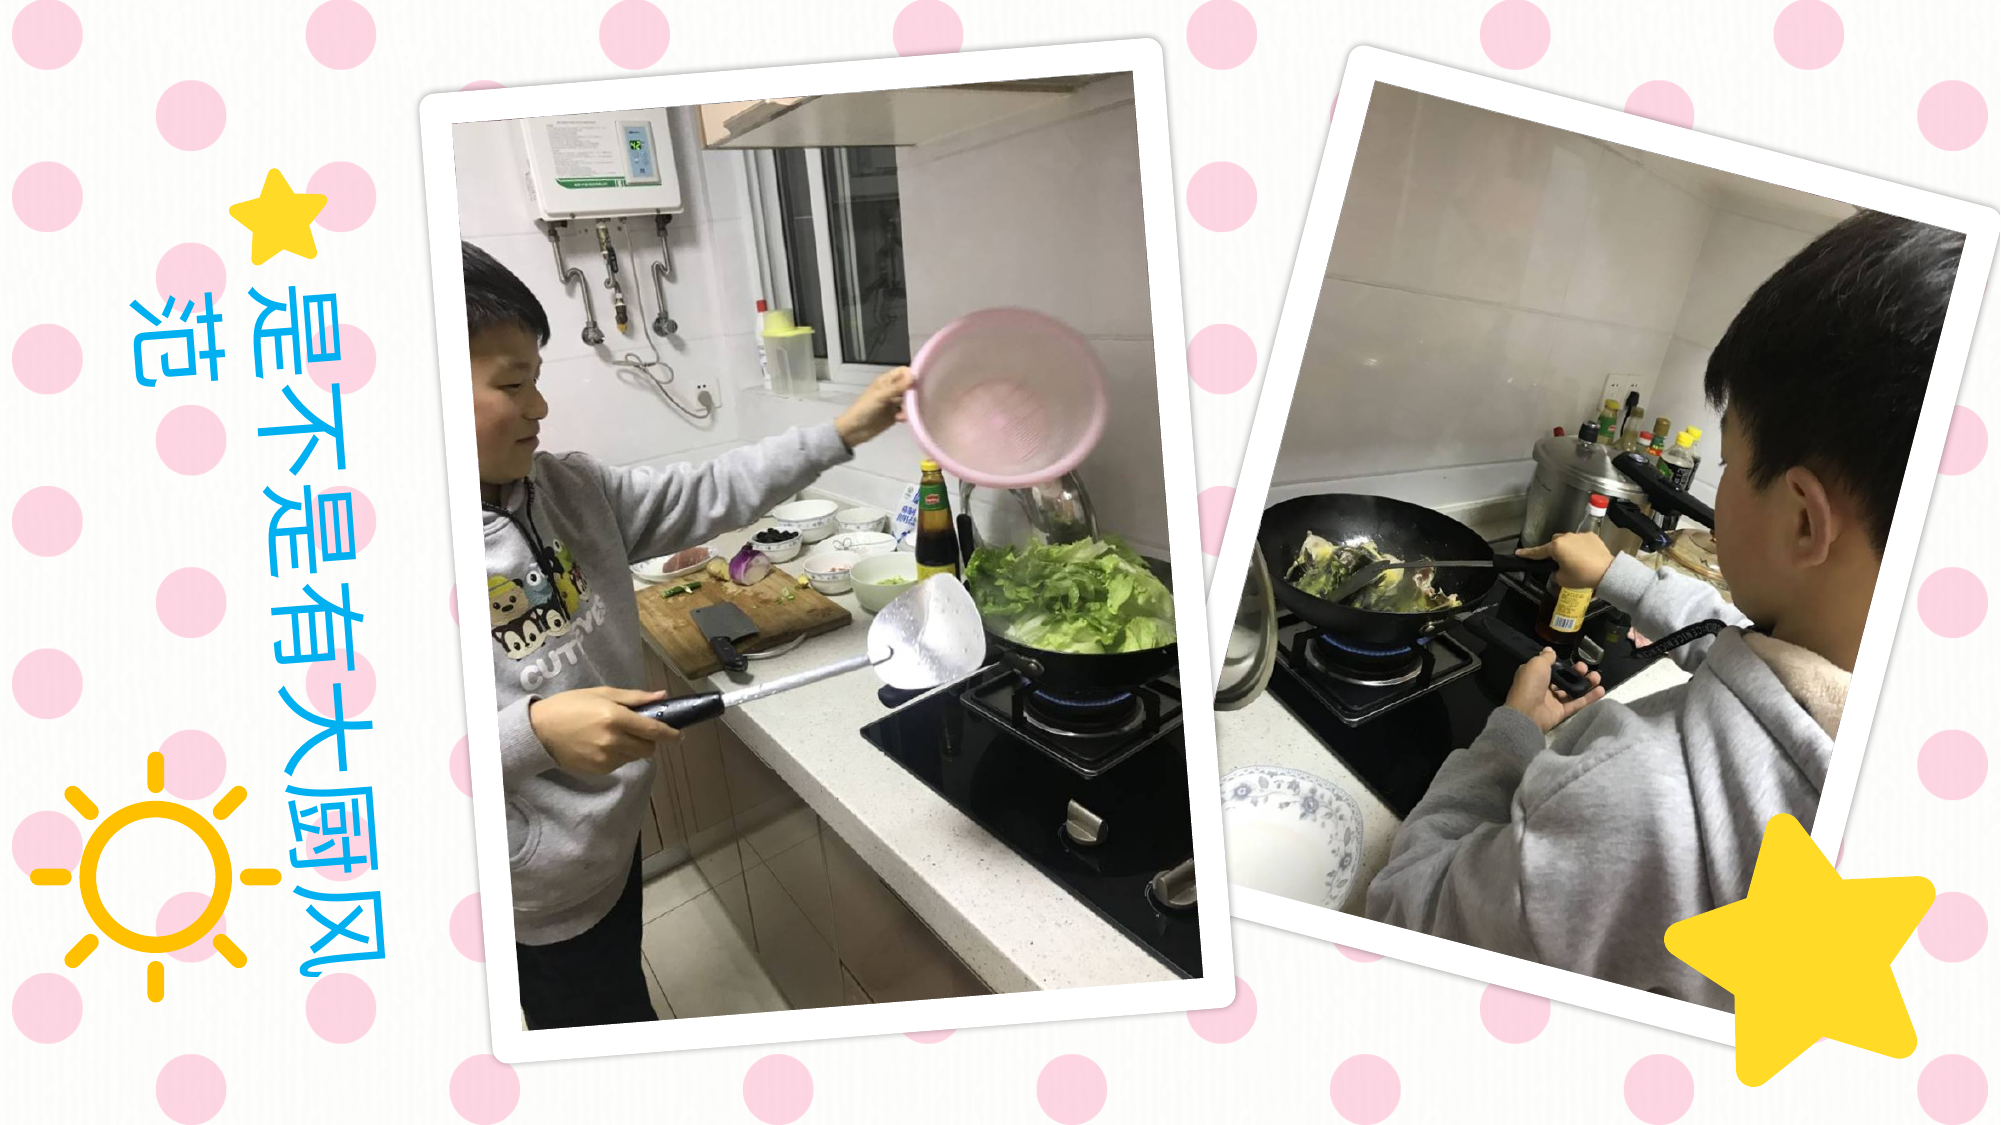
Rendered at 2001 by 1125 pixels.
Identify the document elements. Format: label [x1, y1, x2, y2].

picture [12, 0, 1988, 1125]
text_box [235, 167, 387, 1083]
text_box [214, 789, 235, 818]
text_box [66, 936, 97, 966]
text_box [81, 802, 230, 951]
text_box [149, 753, 162, 791]
text_box [32, 870, 70, 884]
text_box [1678, 876, 1936, 1087]
text_box [149, 963, 162, 1001]
text_box [66, 787, 97, 818]
text_box [214, 936, 235, 965]
